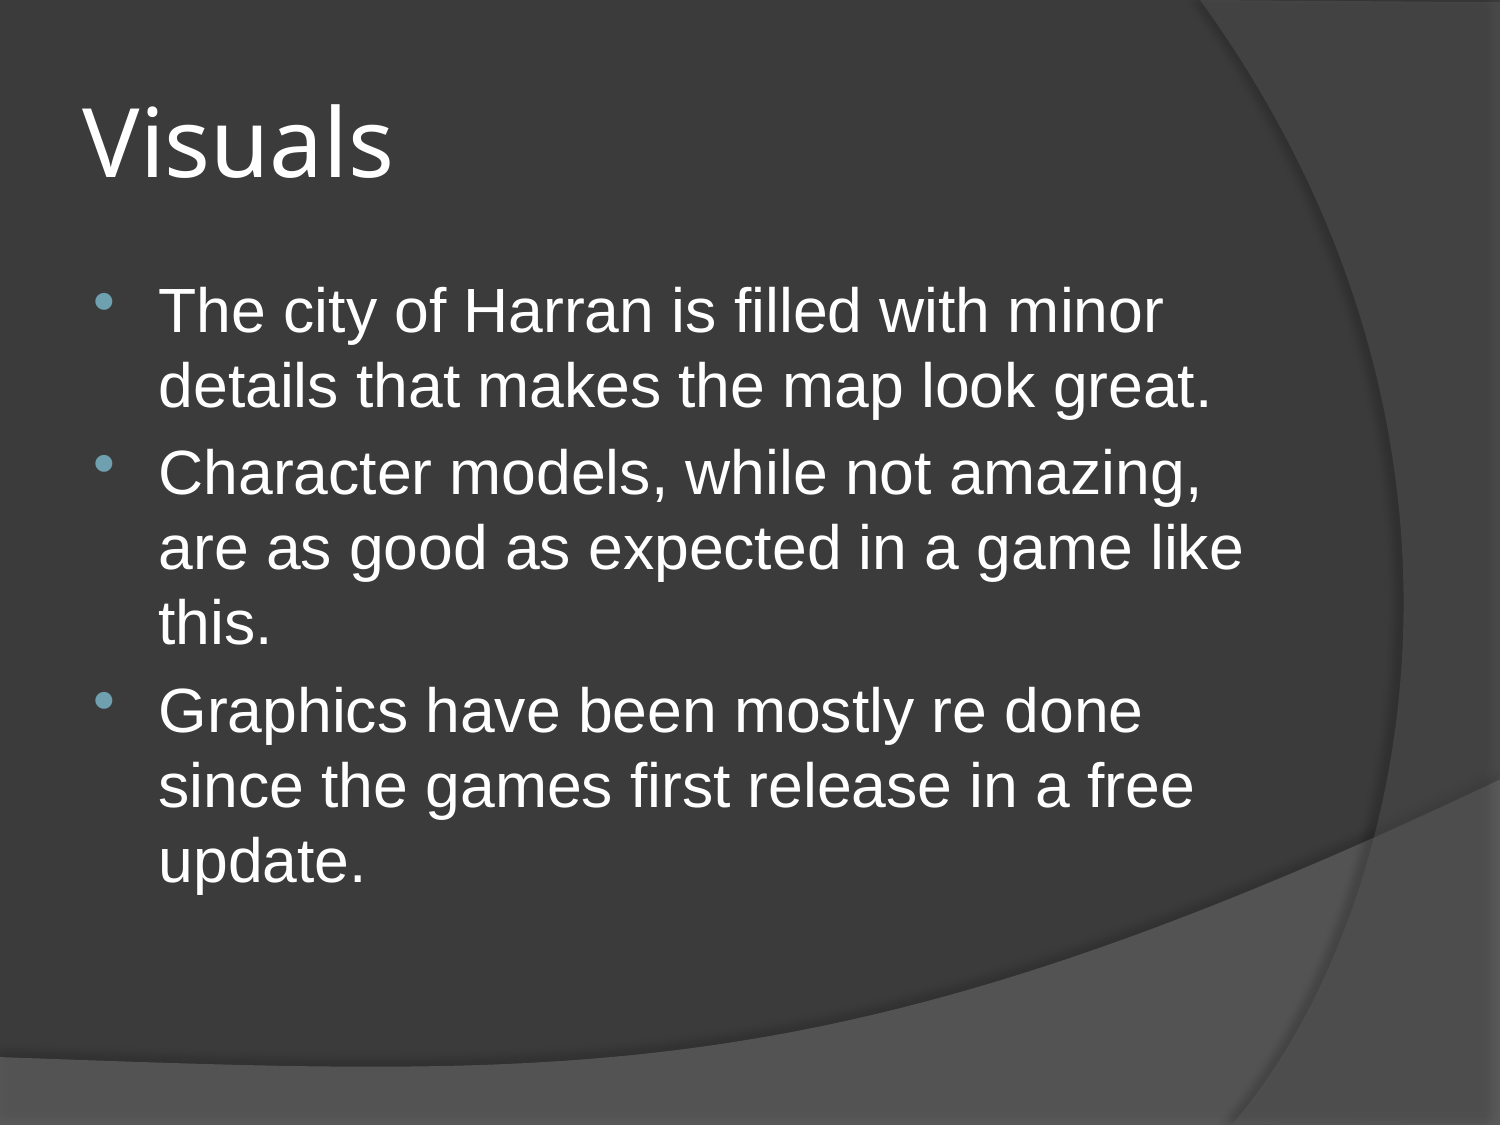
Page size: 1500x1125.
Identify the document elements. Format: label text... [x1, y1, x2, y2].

list The city of Harran is filled with minor details that makes the map look great. Character models, while not amazing, are as good as expected in a game like this. Graphics have been mostly re done since the games first release in a free update. [75, 262, 1300, 1005]
title Visuals [75, 45, 1300, 233]
